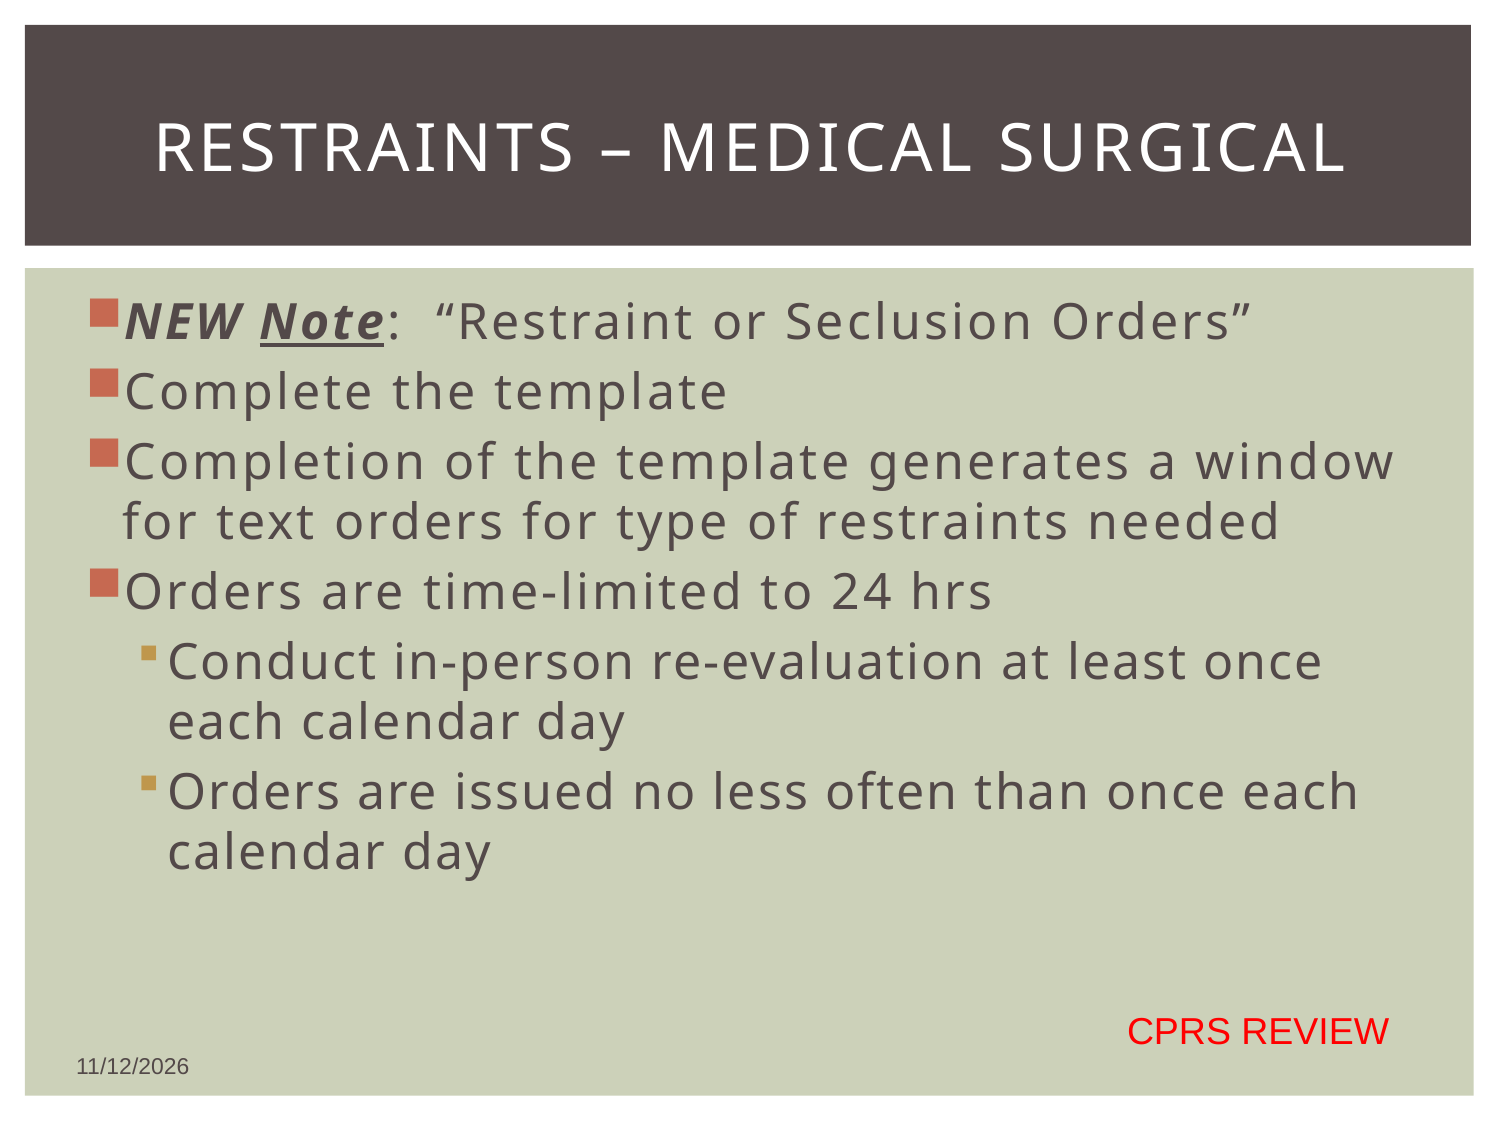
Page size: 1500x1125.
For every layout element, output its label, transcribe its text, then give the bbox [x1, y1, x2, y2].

list NEW Note: “Restraint or Seclusion Orders” Complete the template Completion of the template generates a window for text orders for type of restraints needed Orders are time-limited to 24 hrs Conduct in-person re-evaluation at least once each calendar day Orders are issued no less often than once each calendar day [62, 282, 1442, 1005]
text_box CPRS REVIEW [1112, 999, 1413, 1060]
title Restraints – Medical surgical [62, 58, 1438, 232]
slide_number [60, 1042, 411, 1088]
